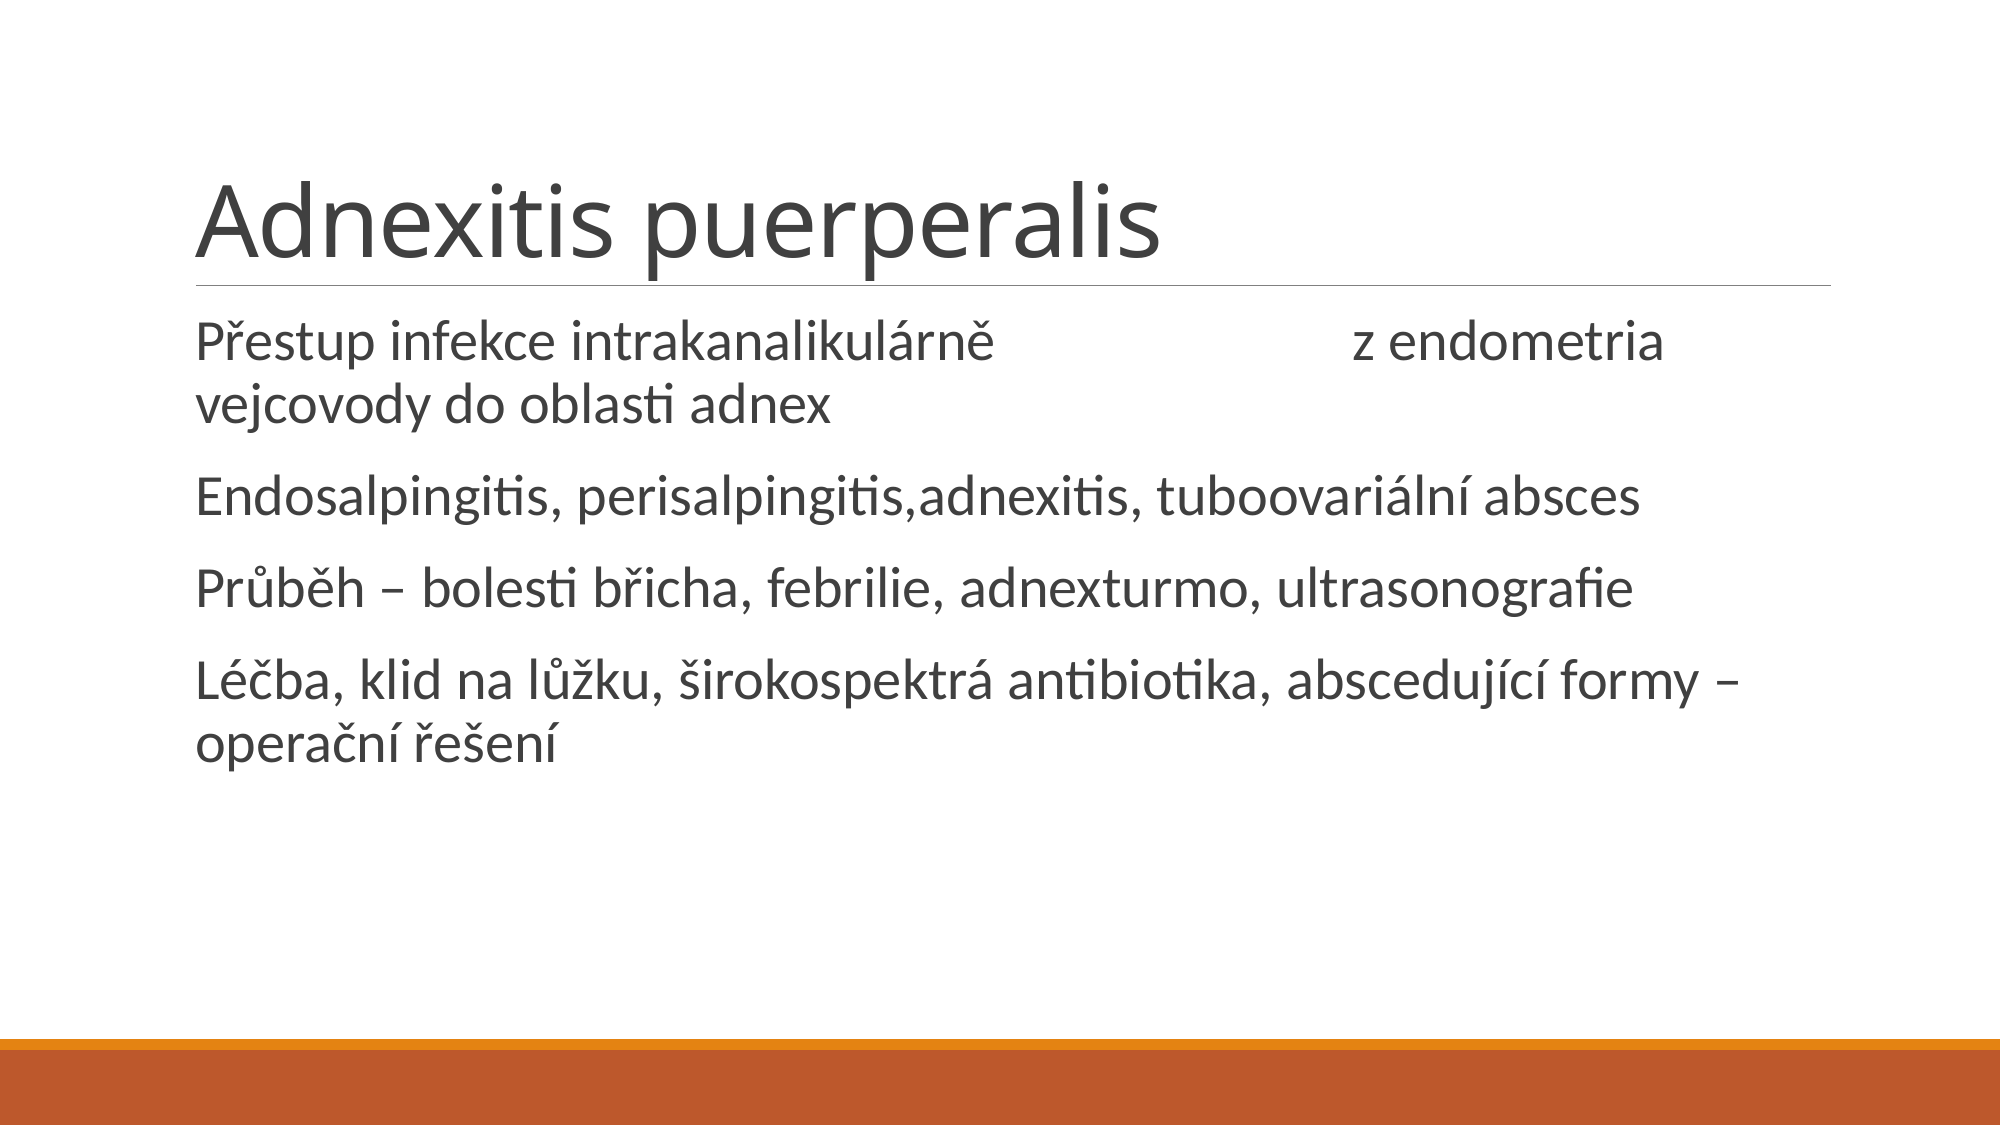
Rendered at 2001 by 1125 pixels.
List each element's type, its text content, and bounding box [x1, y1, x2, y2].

list Přestup infekce intrakanalikulárně z endometria vejcovody do oblasti adnex Endosalpingitis, perisalpingitis,adnexitis, tuboovariální absces Průběh – bolesti břicha, febrilie, adnexturmo, ultrasonografie Léčba, klid na lůžku, širokospektrá antibiotika, abscedující formy – operační řešení [180, 302, 1830, 963]
title Adnexitis puerperalis [180, 47, 1830, 285]
